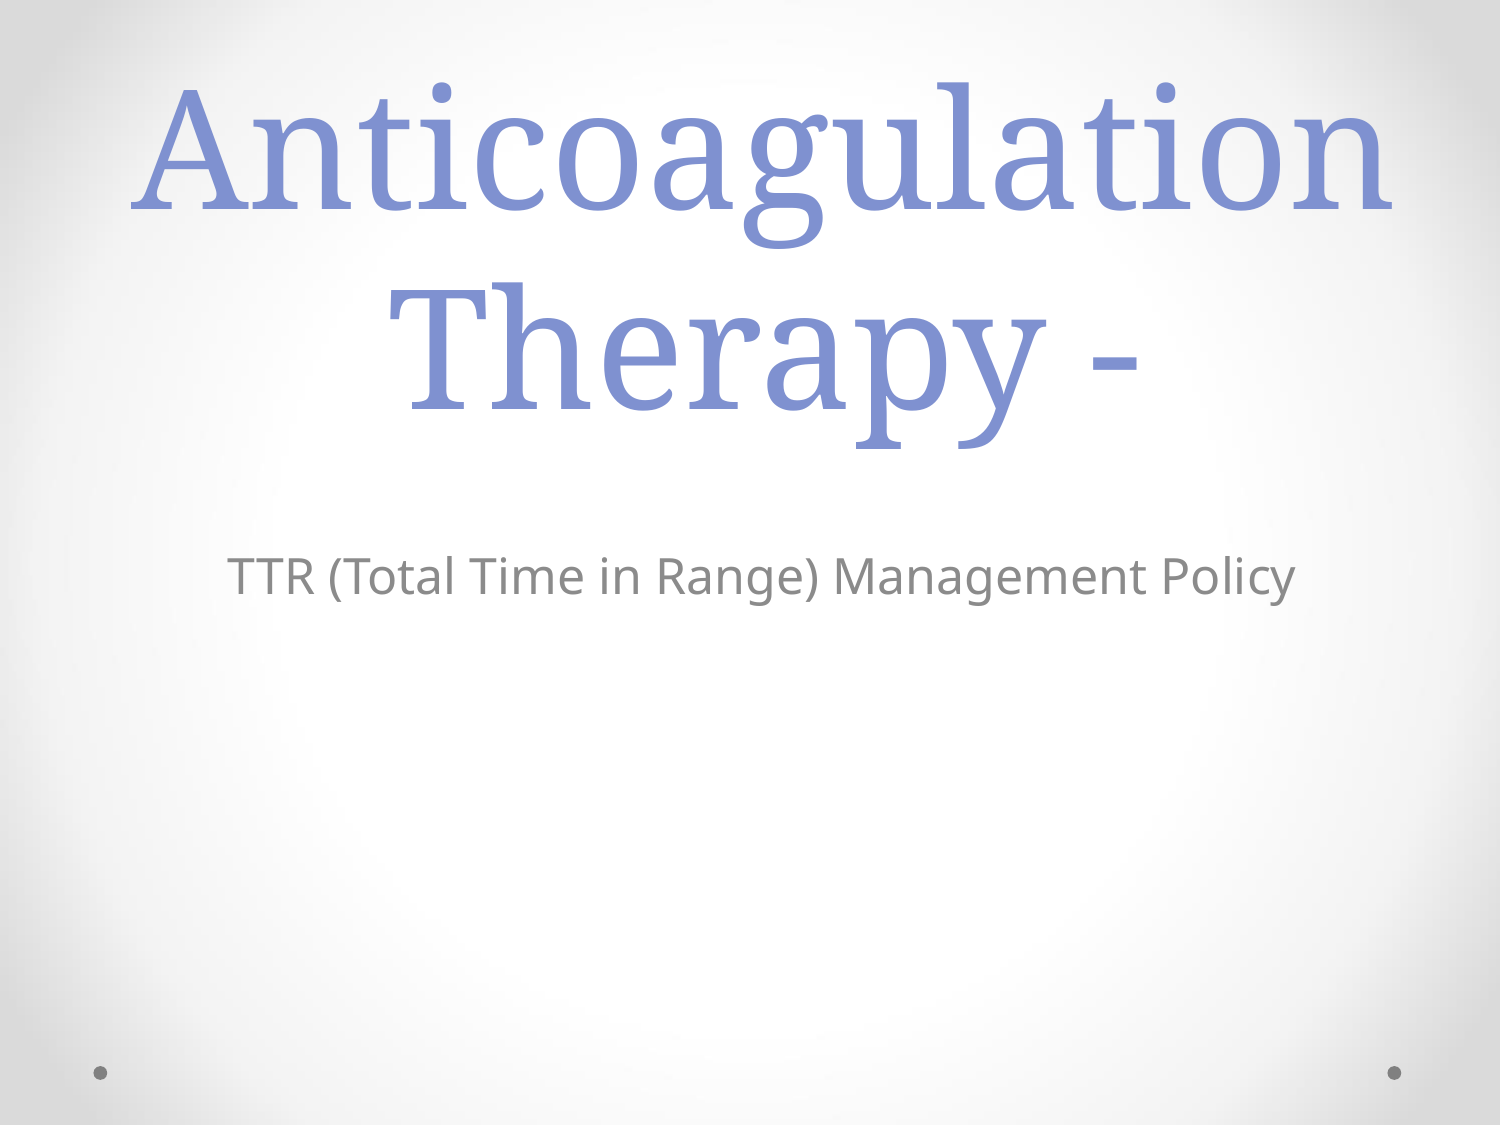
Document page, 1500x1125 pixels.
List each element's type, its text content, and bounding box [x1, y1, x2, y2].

subtitle TTR (Total Time in Range) Management Policy [174, 537, 1350, 738]
title Anticoagulation Therapy - [24, 24, 1425, 450]
picture [0, 0, 1500, 1125]
